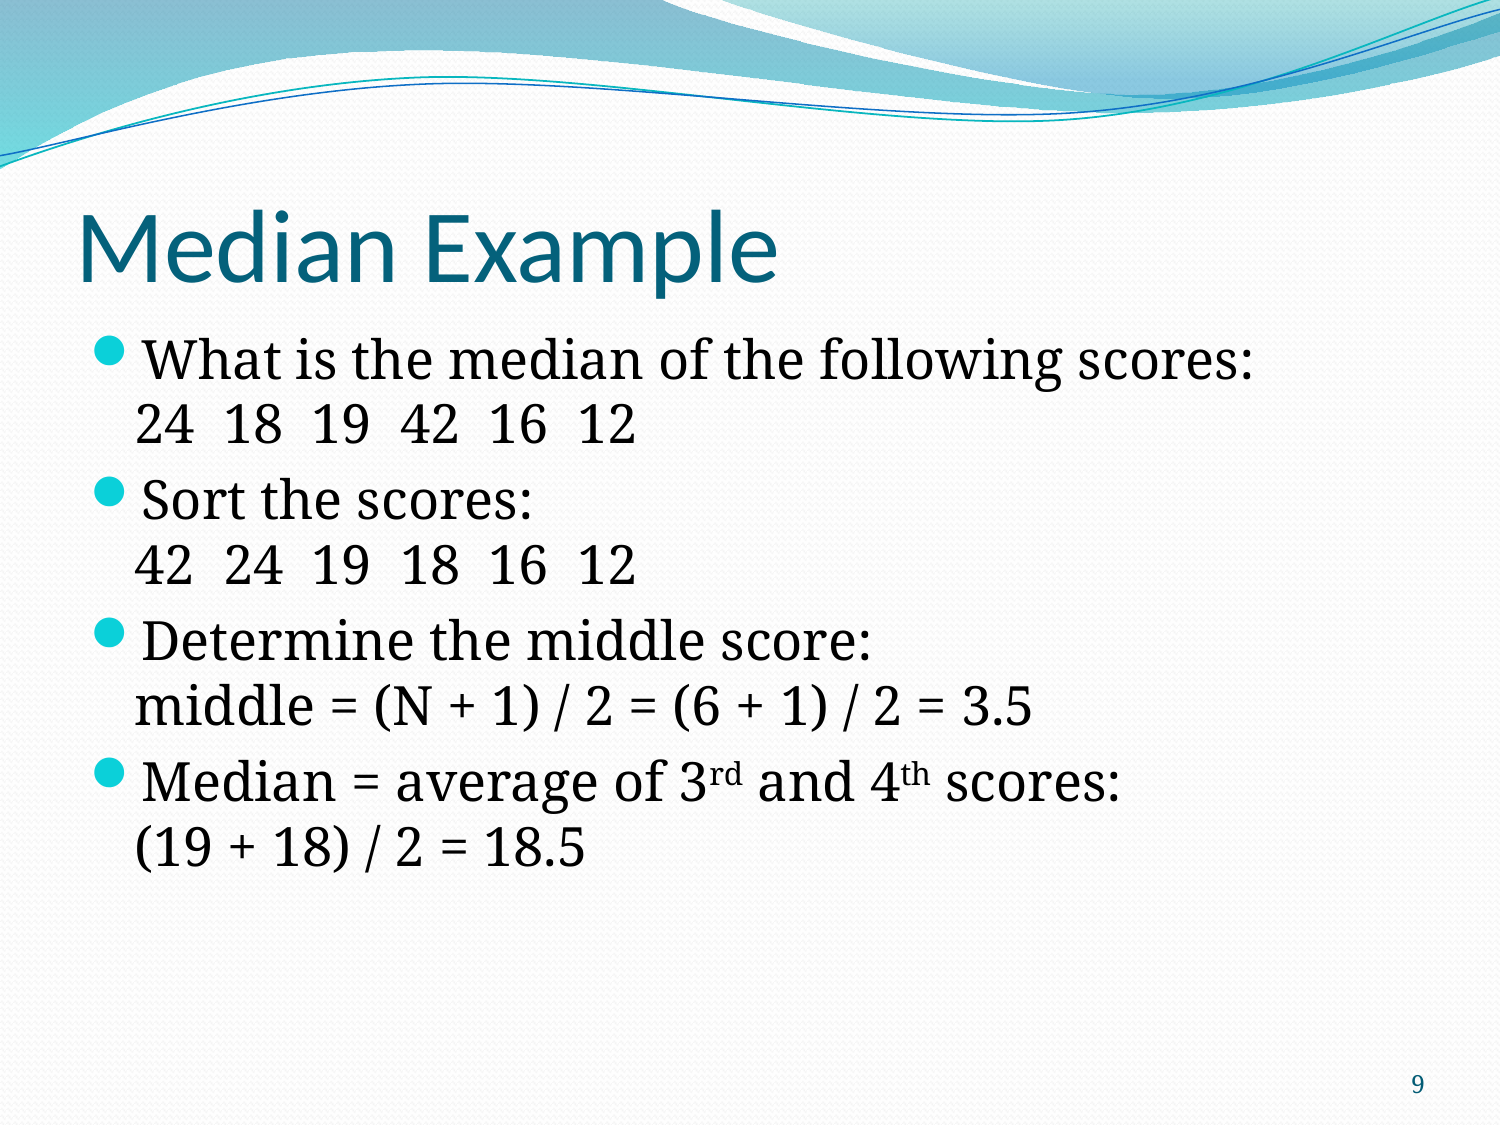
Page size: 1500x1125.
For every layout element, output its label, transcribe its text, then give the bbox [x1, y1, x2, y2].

title Median Example [74, 115, 1426, 304]
slide_number 9 [1299, 1042, 1425, 1103]
list What is the median of the following scores: 24 18 19 42 16 12 Sort the scores: 42 24 19 18 16 12 Determine the middle score: middle = (N + 1) / 2 = (6 + 1) / 2 = 3.5 Median = average of 3rd and 4th scores: (19 + 18) / 2 = 18.5 [74, 317, 1426, 1038]
